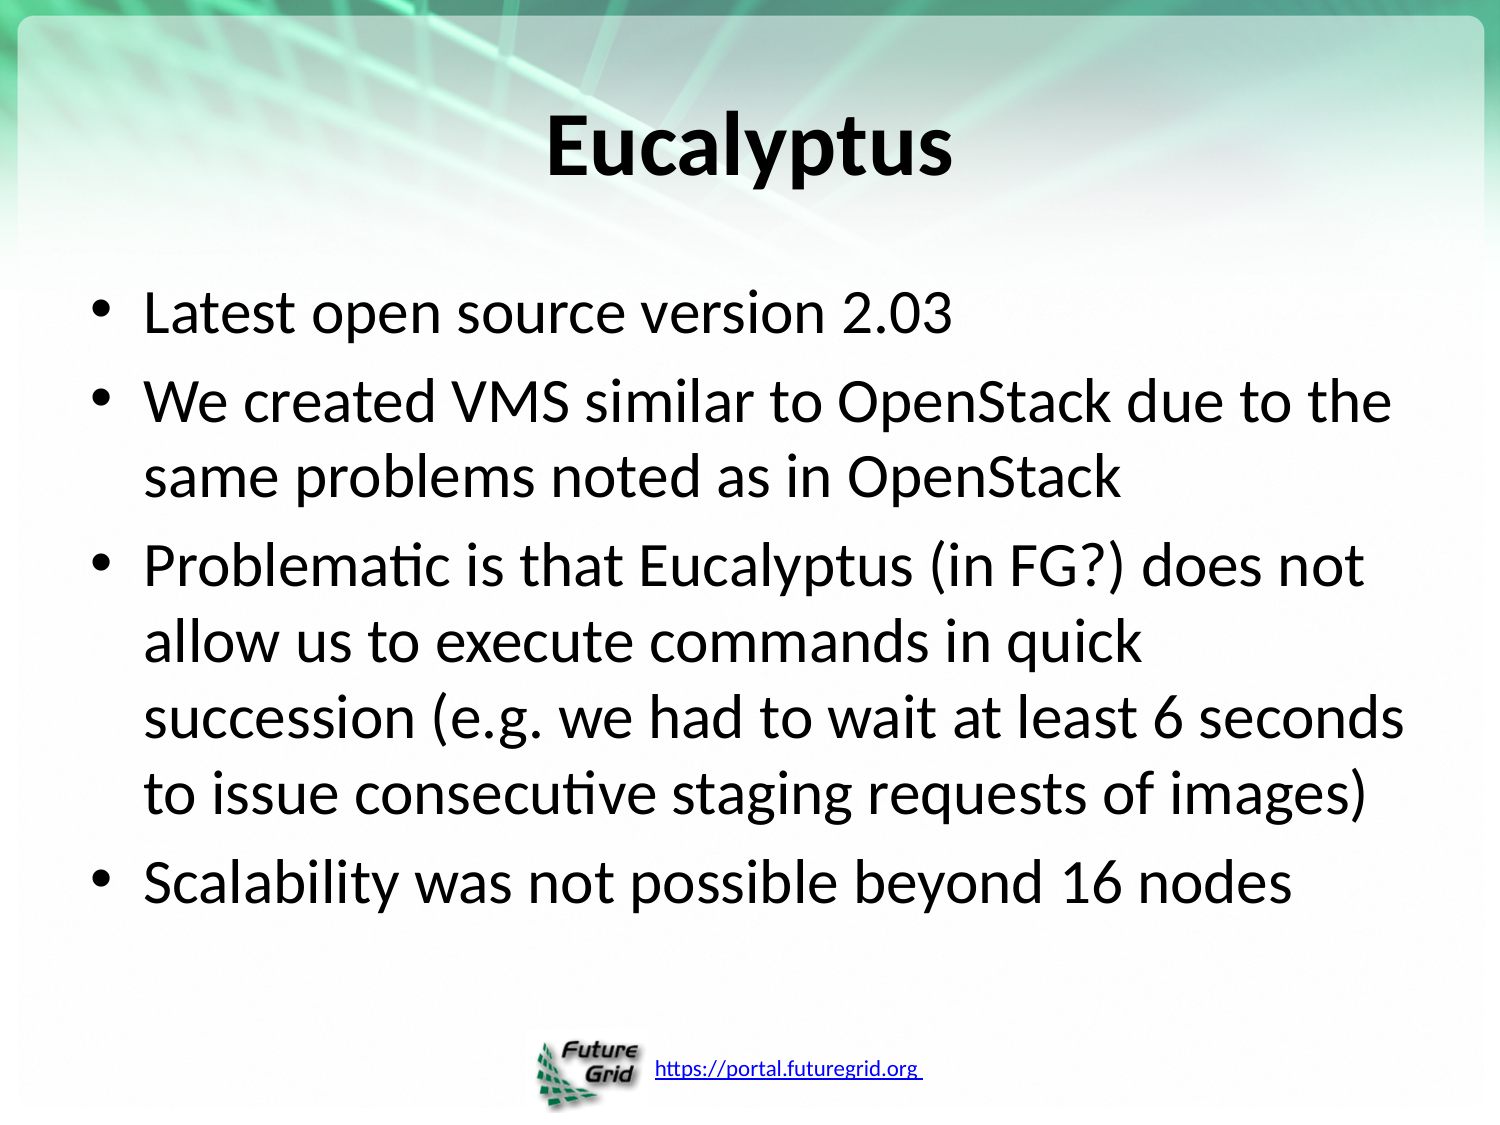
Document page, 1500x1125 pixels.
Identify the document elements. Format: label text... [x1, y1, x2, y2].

list Latest open source version 2.03 We created VMS similar to OpenStack due to the same problems noted as in OpenStack Problematic is that Eucalyptus (in FG?) does not allow us to execute commands in quick succession (e.g. we had to wait at least 6 seconds to issue consecutive staging requests of images) Scalability was not possible beyond 16 nodes [74, 262, 1426, 1006]
picture [0, 0, 1500, 1125]
title Eucalyptus [74, 44, 1426, 233]
